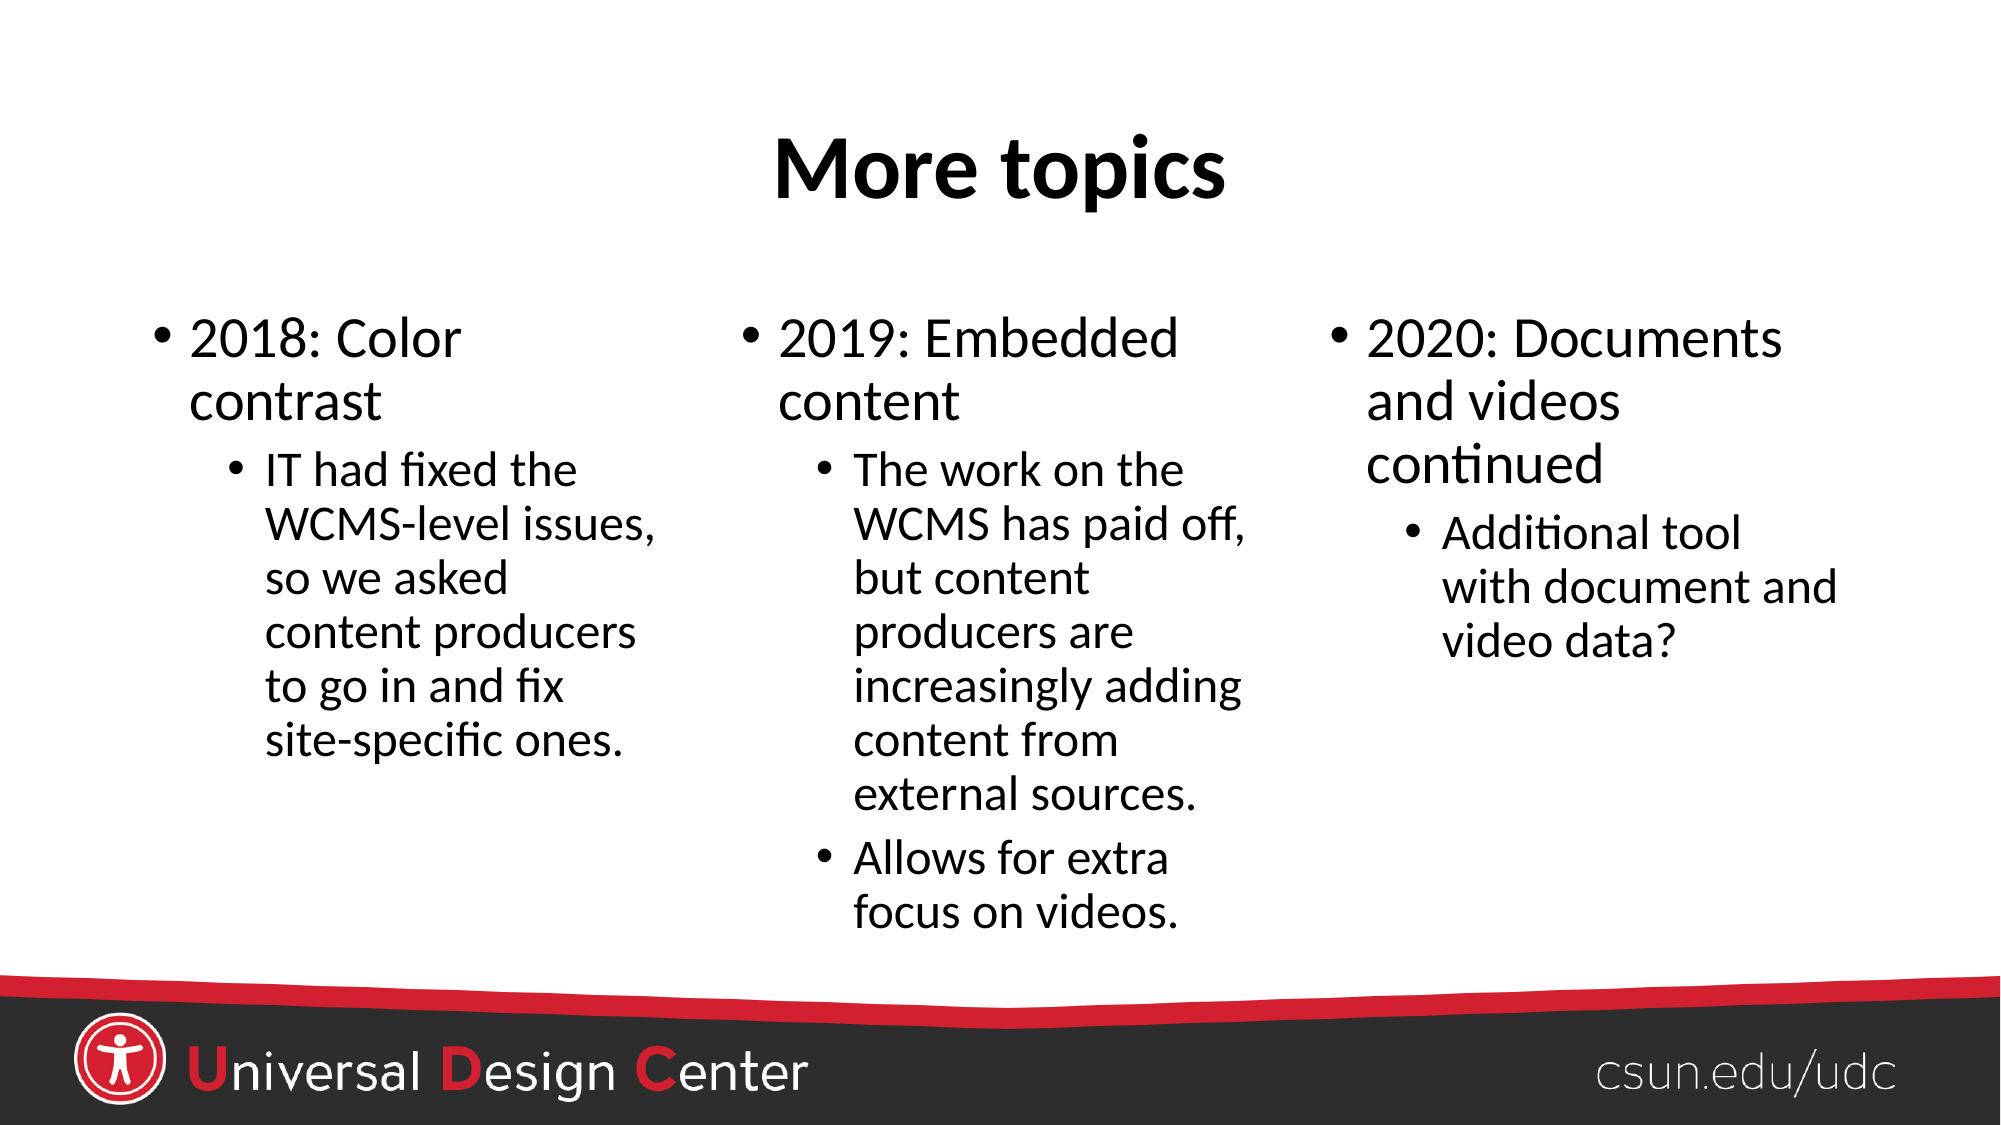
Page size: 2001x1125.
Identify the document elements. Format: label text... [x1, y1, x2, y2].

picture [0, 0, 2001, 1125]
title More topics [137, 59, 1863, 278]
list 2019: Embedded content The work on the WCMS has paid off, but content producers are increasingly adding content from external sources. Allows for extra focus on videos. [725, 299, 1266, 958]
list 2018: Color contrast IT had fixed the WCMS-level issues, so we asked content producers to go in and fix site-specific ones. [137, 299, 678, 958]
list 2020: Documents and videos continued Additional tool with document and video data? [1314, 299, 1855, 960]
